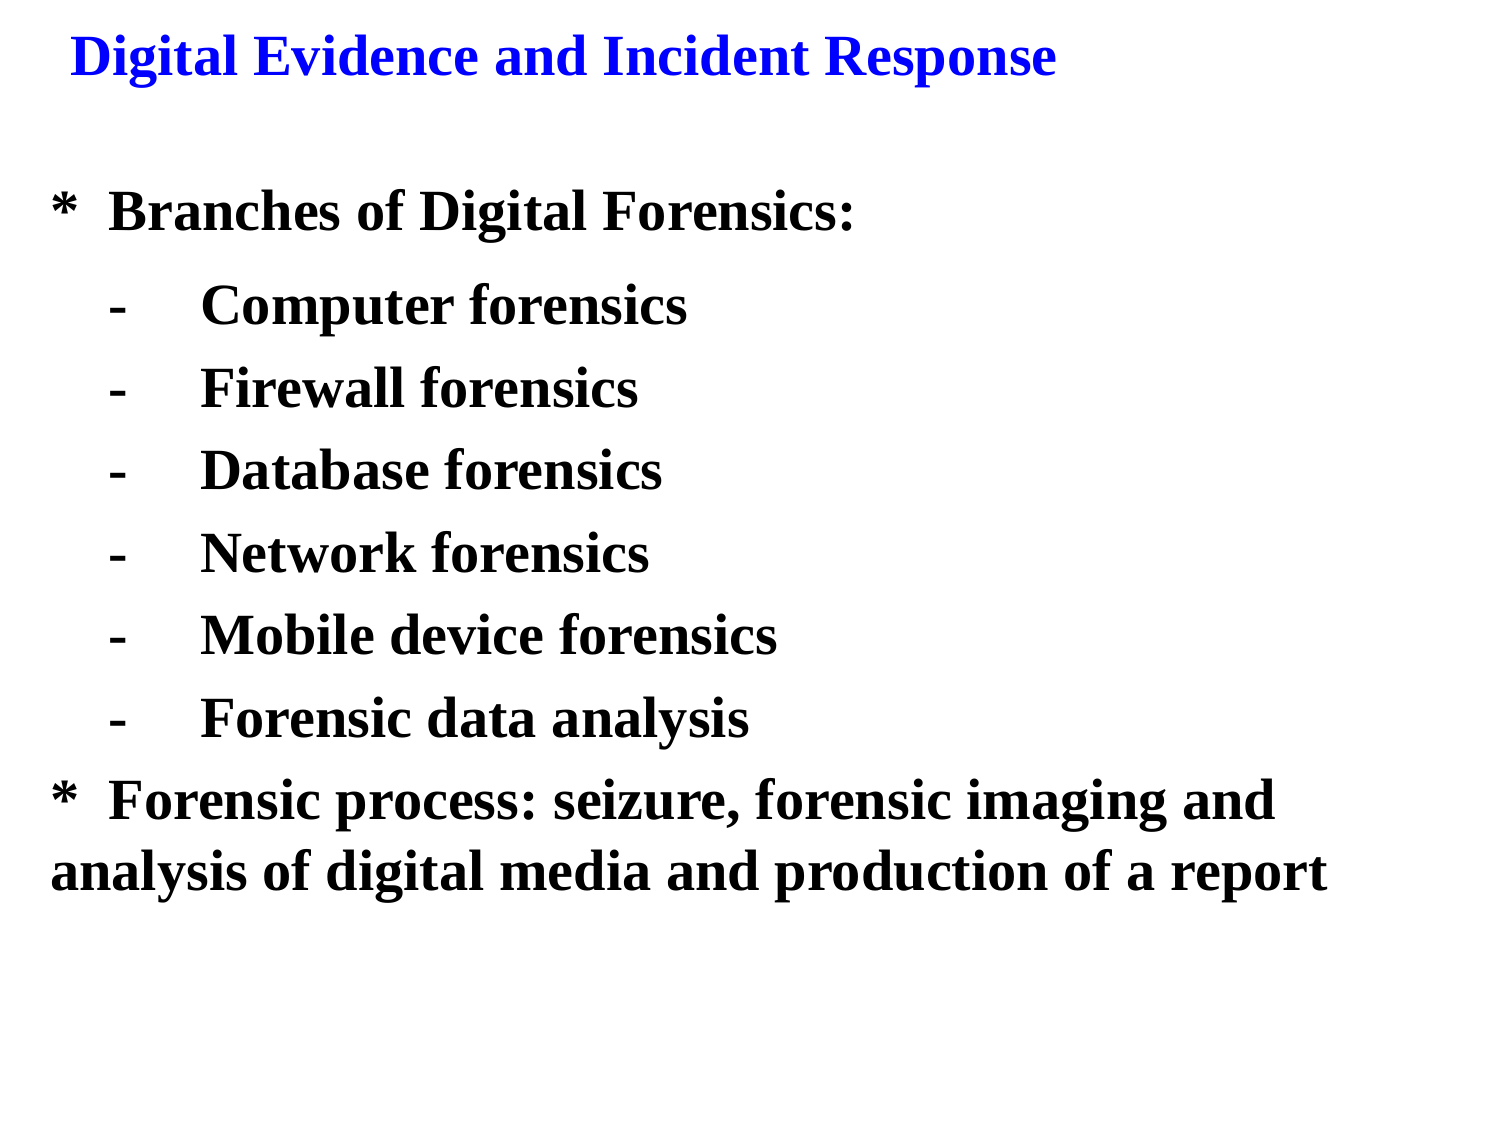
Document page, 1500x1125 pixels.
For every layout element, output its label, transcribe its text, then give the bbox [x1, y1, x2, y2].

text_box * Branches of Digital Forensics: - Computer forensics - Firewall forensics - Database forensics - Network forensics - Mobile device forensics - Forensic data analysis * Forensic process: seizure, forensic imaging and analysis of digital media and production of a report [35, 164, 1457, 909]
text_box Digital Evidence and Incident Response [55, 9, 1442, 95]
